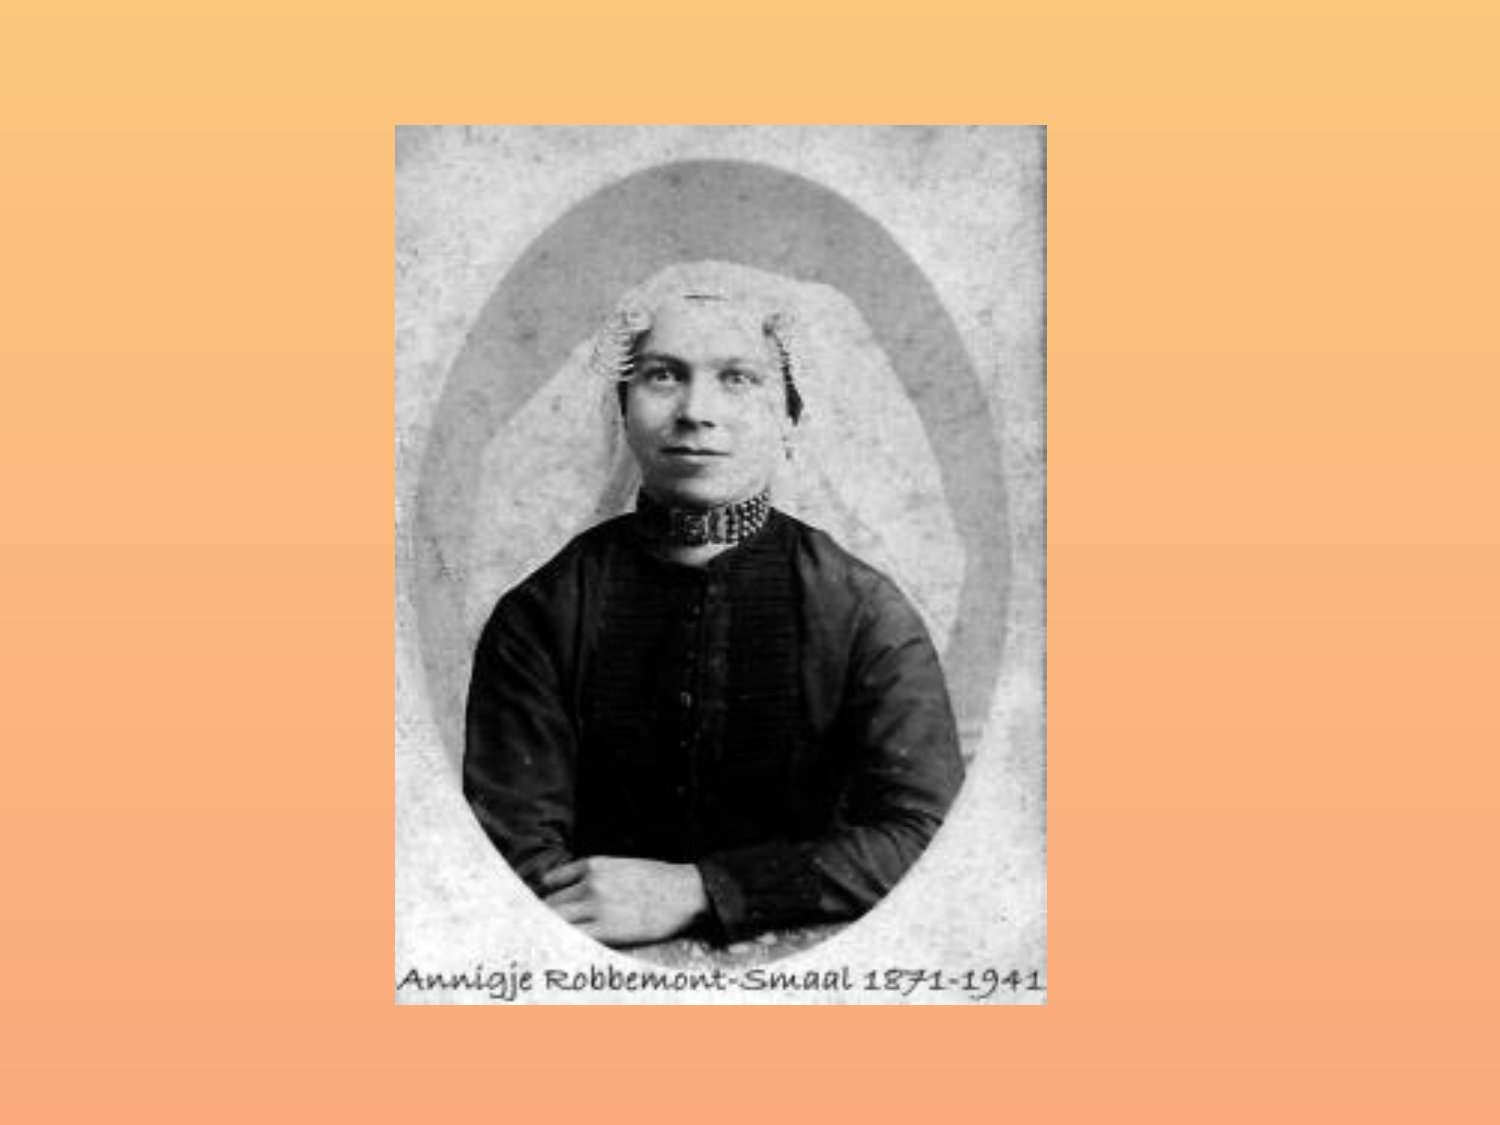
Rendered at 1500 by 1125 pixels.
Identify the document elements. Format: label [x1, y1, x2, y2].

picture [395, 125, 1047, 1005]
